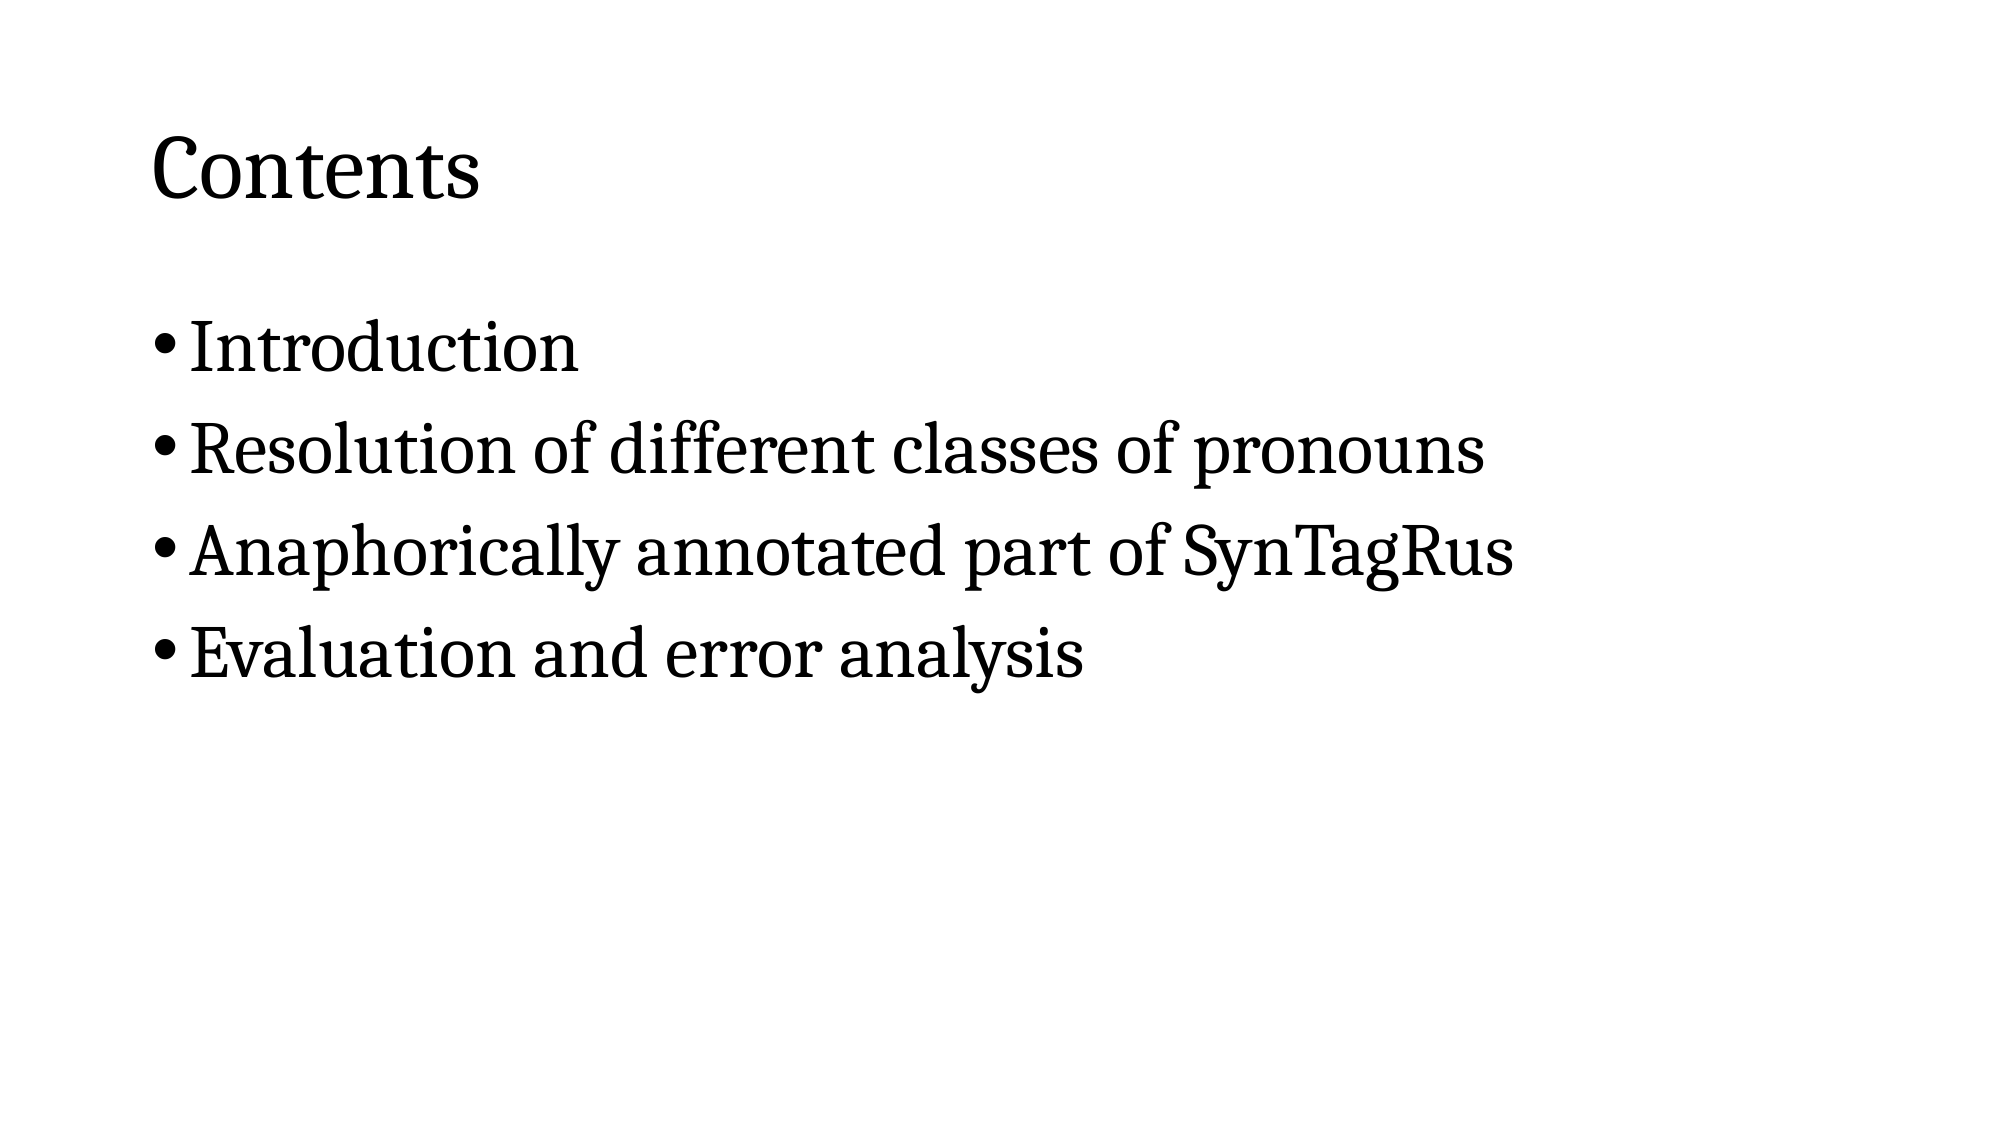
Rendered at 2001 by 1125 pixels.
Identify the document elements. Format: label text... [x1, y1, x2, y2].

list Introduction Resolution of different classes of pronouns Anaphorically annotated part of SynTagRus Evaluation and error analysis [137, 299, 1863, 1014]
title Contents [137, 59, 1863, 278]
